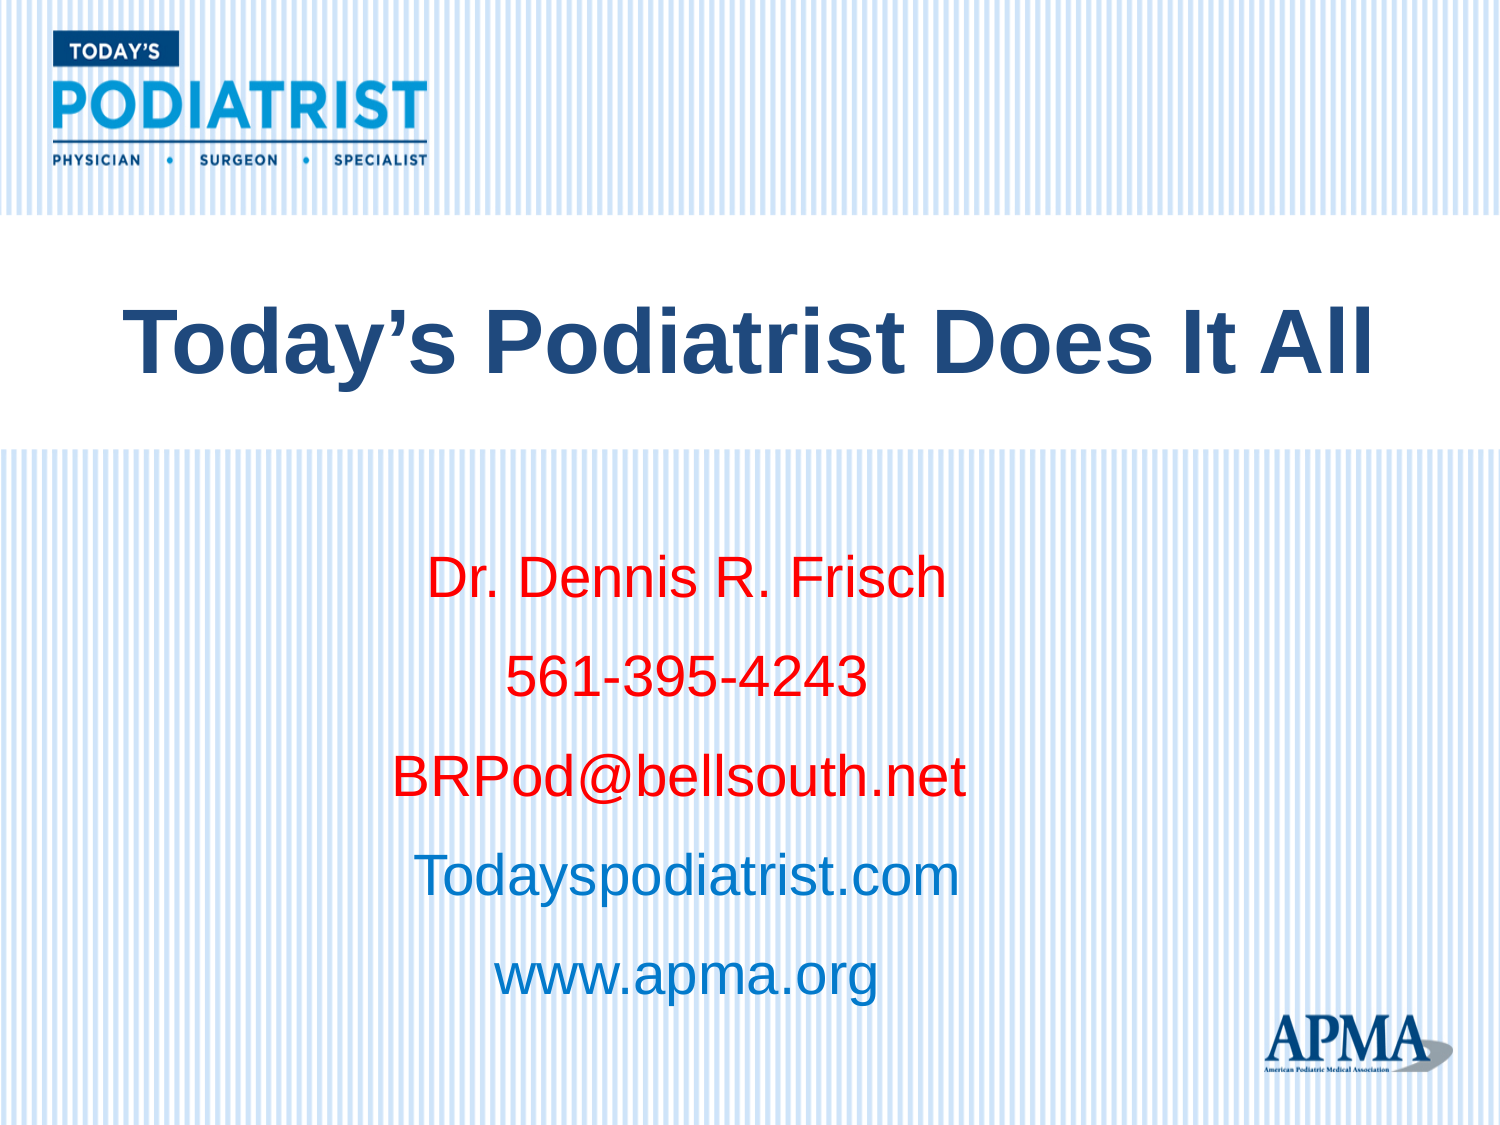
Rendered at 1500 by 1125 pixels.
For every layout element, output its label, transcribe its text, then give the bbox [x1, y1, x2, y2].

picture [0, 0, 1500, 1125]
text_box Dr. Dennis R. Frisch 561-395-4243 BRPod@bellsouth.net Todayspodiatrist.com www.apma.org [99, 402, 1275, 1094]
text_box Today’s Podiatrist Does It All [50, 274, 1450, 400]
